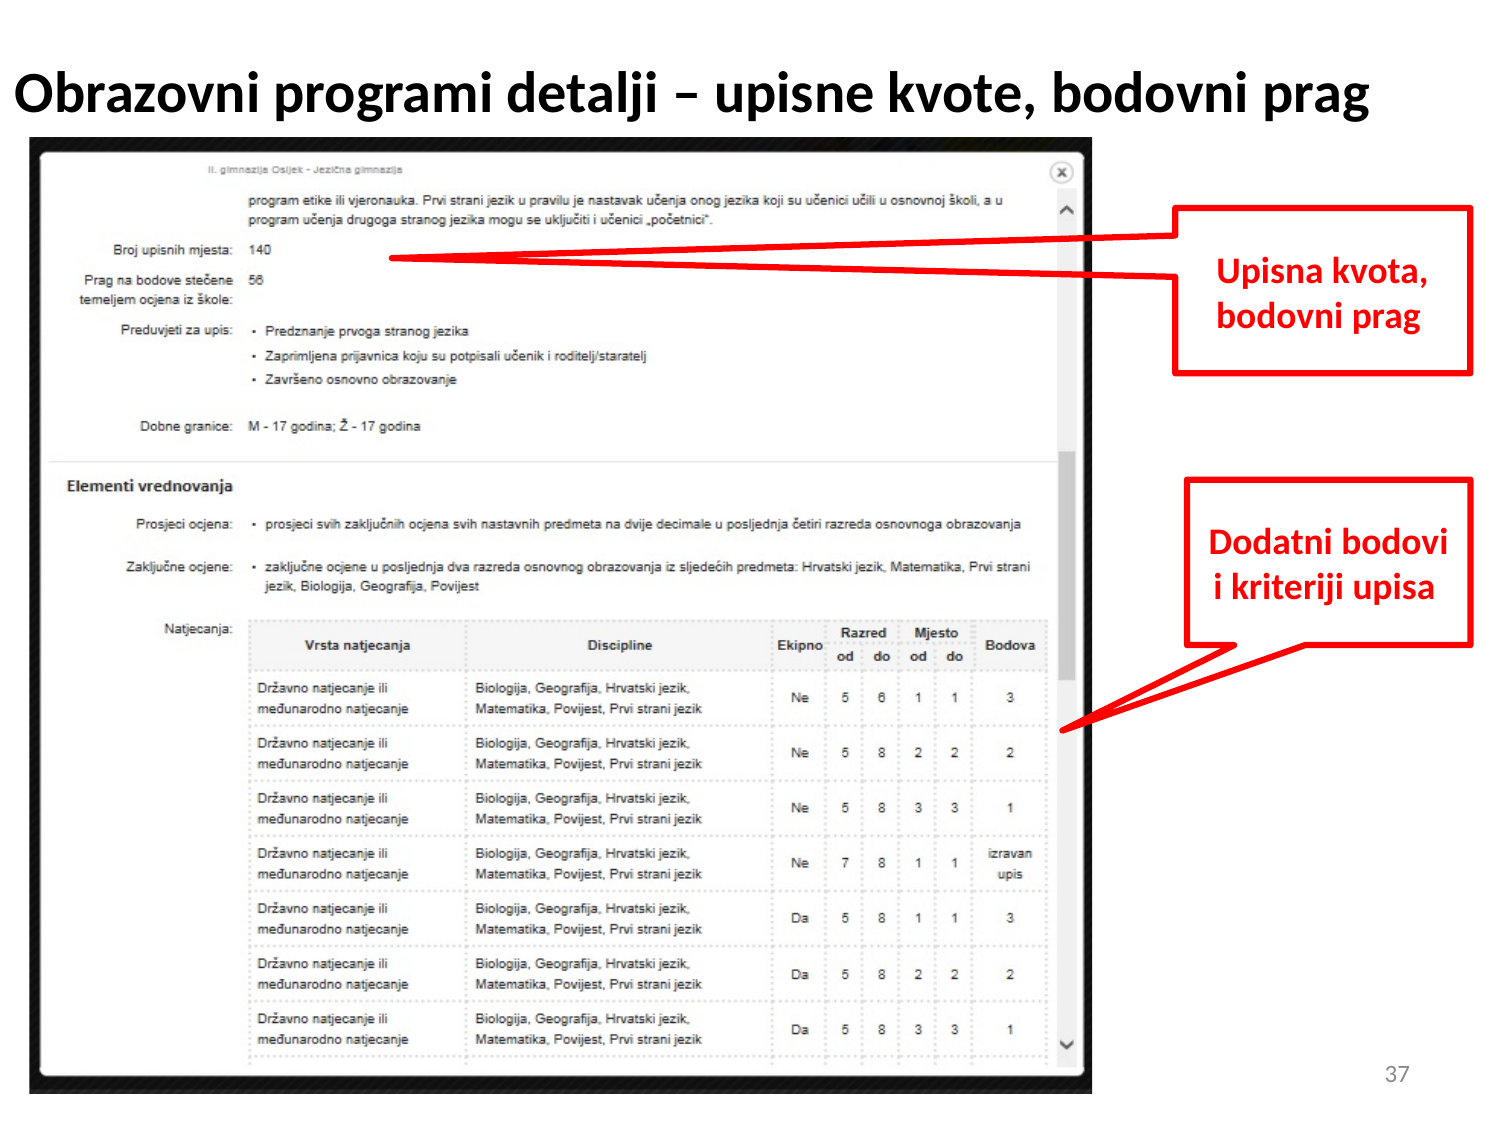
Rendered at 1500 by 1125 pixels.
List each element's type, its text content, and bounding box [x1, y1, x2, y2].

picture [29, 136, 1093, 1094]
text_box Dodatni bodovi i kriteriji upisa [1096, 477, 1473, 721]
text_box 37 [1089, 1042, 1425, 1103]
text_box Upisna kvota, bodovni prag [1096, 205, 1473, 376]
text_box Obrazovni programi detalji – upisne kvote, bodovni prag [0, 19, 1471, 159]
